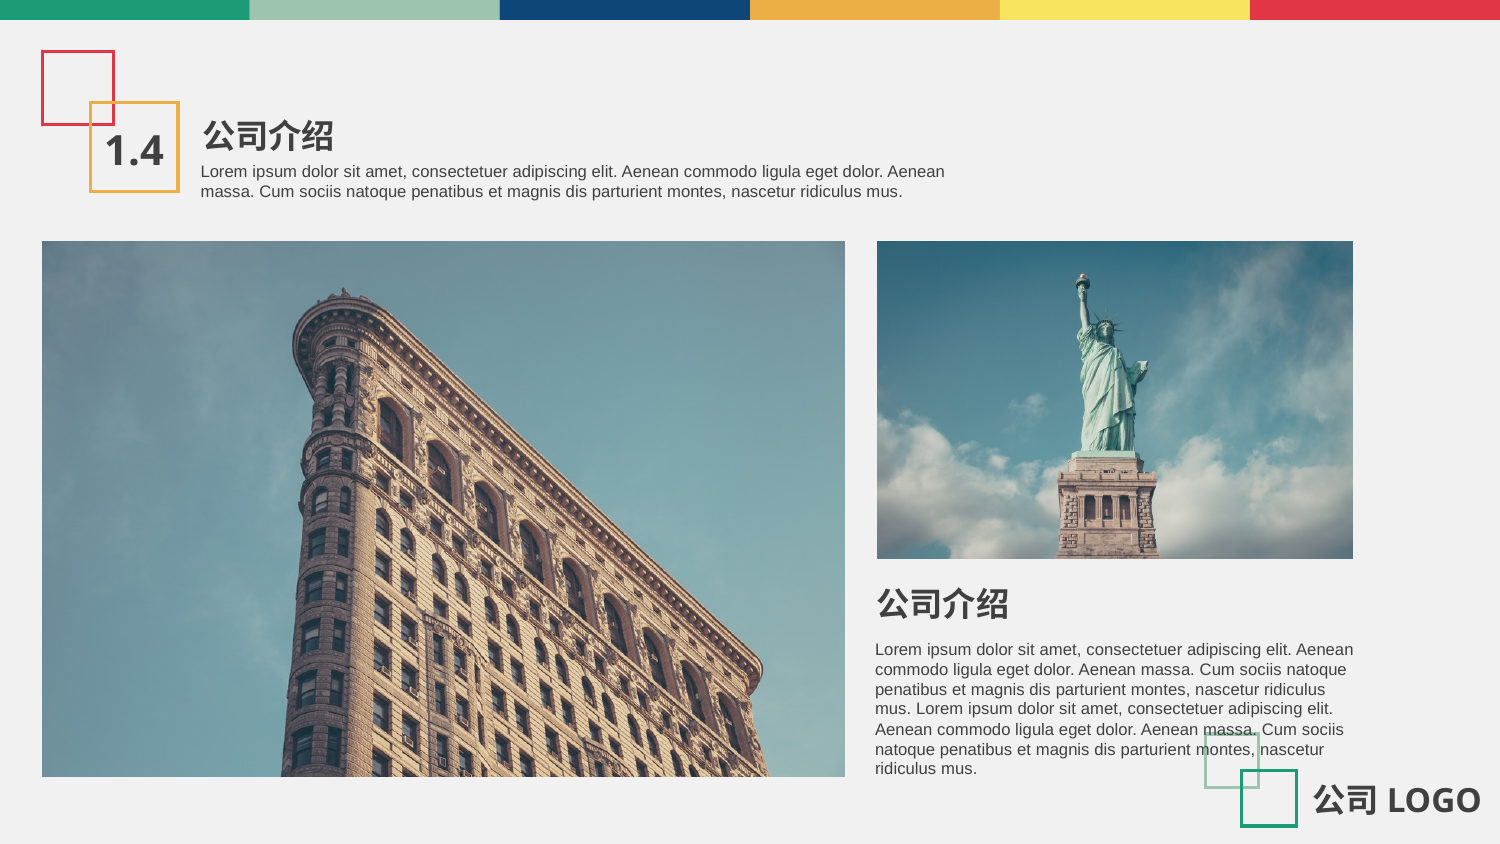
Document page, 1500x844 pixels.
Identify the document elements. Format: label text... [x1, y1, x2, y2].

picture [41, 241, 846, 778]
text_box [41, 51, 179, 192]
text_box Lorem ipsum dolor sit amet, consectetuer adipiscing elit. Aenean commodo ligula eget dolor. Aenean massa. Cum sociis natoque penatibus et magnis dis parturient montes, nascetur ridiculus mus. [185, 153, 972, 209]
picture [877, 241, 1353, 559]
text_box Lorem ipsum dolor sit amet, consectetuer adipiscing elit. Aenean commodo ligula eget dolor. Aenean massa. Cum sociis natoque penatibus et magnis dis parturient montes, nascetur ridiculus mus. Lorem ipsum dolor sit amet, consectetuer adipiscing elit. Aenean commodo ligula eget dolor. Aenean massa. Cum sociis natoque penatibus et magnis dis parturient montes, nascetur ridiculus mus. [860, 631, 1372, 806]
text_box 公司介绍 [187, 108, 351, 153]
text_box 公司介绍 [861, 576, 1025, 631]
